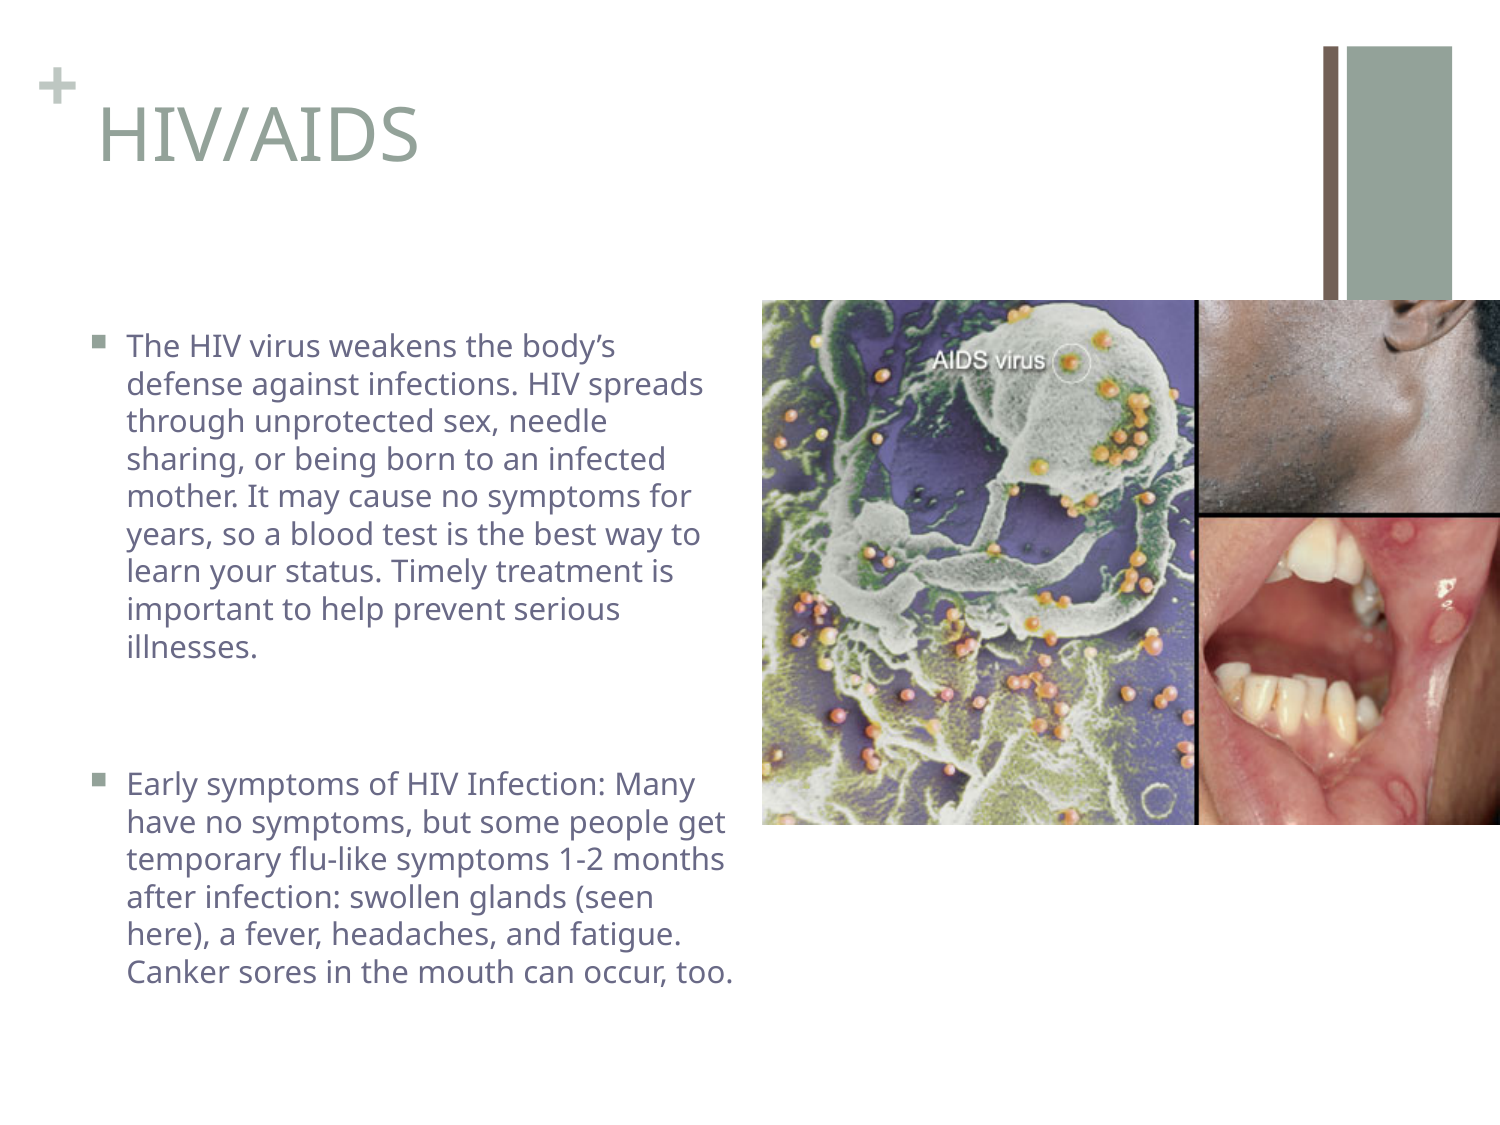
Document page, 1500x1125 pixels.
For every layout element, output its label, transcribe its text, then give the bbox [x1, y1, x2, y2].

list The HIV virus weakens the body’s defense against infections. HIV spreads through unprotected sex, needle sharing, or being born to an infected mother. It may cause no symptoms for years, so a blood test is the best way to learn your status. Timely treatment is important to help prevent serious illnesses. Early symptoms of HIV Infection: Many have no symptoms, but some people get temporary flu-like symptoms 1-2 months after infection: swollen glands (seen here), a fever, headaches, and fatigue. Canker sores in the mouth can occur, too. [75, 249, 750, 1000]
title HIV/AIDS [81, 79, 1322, 263]
picture [761, 300, 1500, 825]
